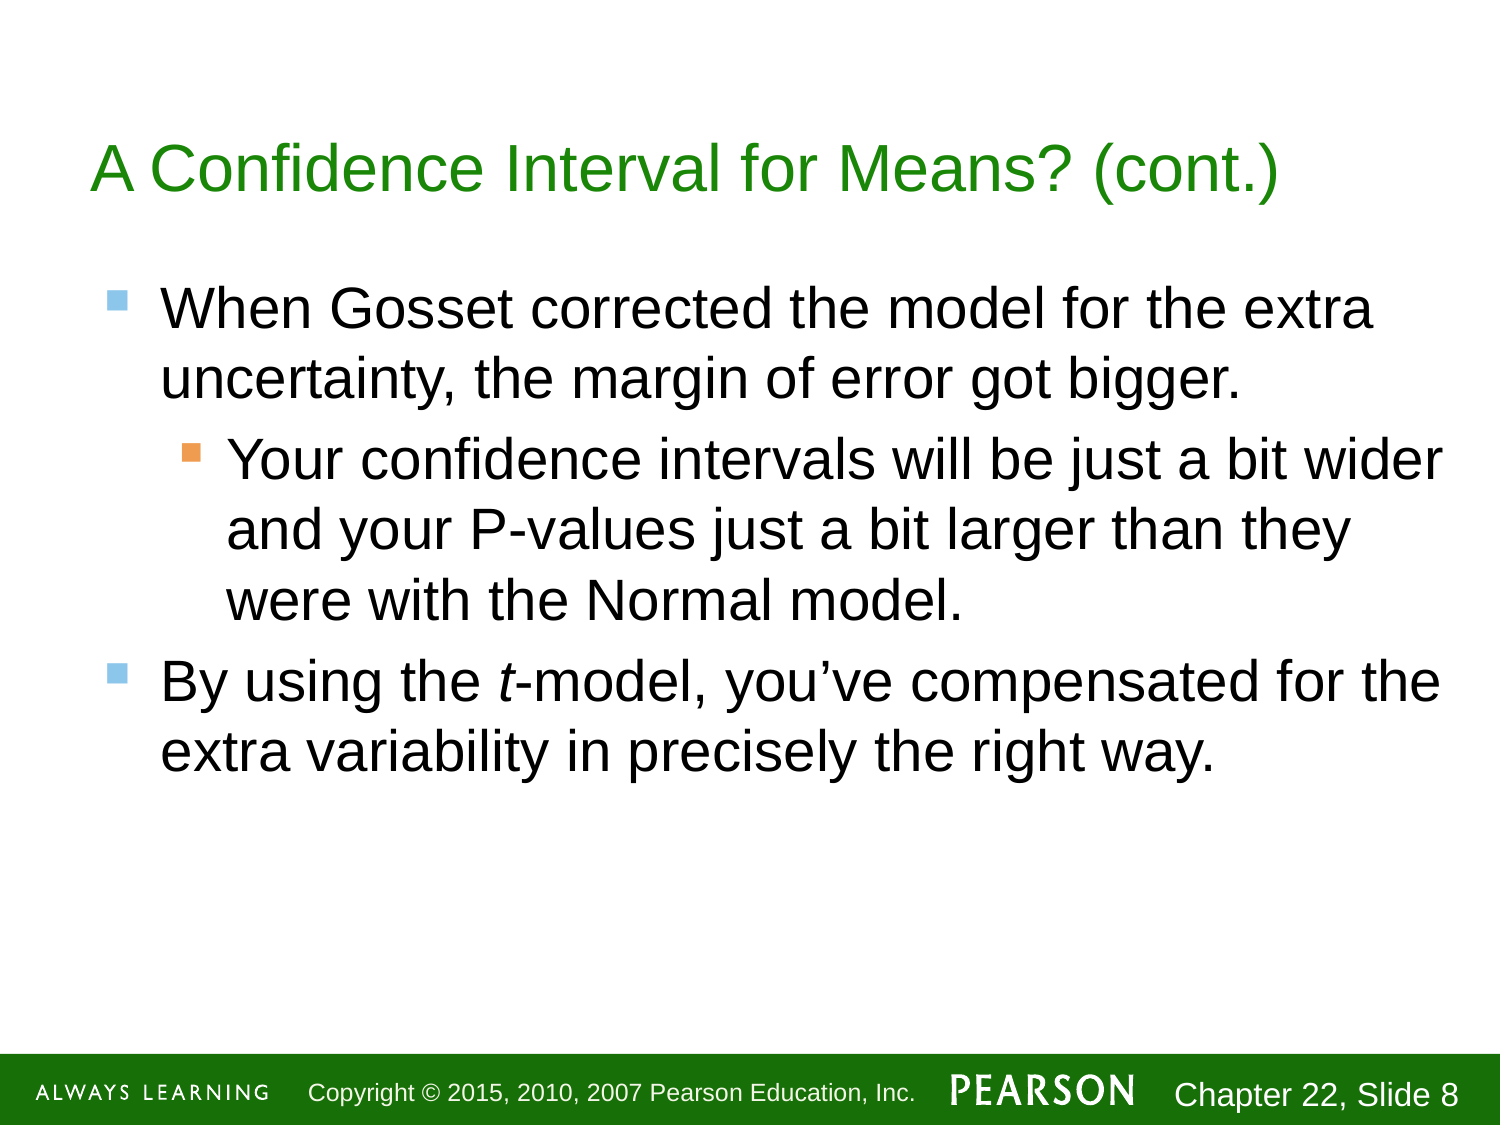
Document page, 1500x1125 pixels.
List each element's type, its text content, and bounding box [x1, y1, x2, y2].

list When Gosset corrected the model for the extra uncertainty, the margin of error got bigger. Your confidence intervals will be just a bit wider and your P-values just a bit larger than they were with the Normal model. By using the t-model, you’ve compensated for the extra variability in precisely the right way. [89, 262, 1451, 1013]
title A Confidence Interval for Means? (cont.) [74, 24, 1426, 213]
